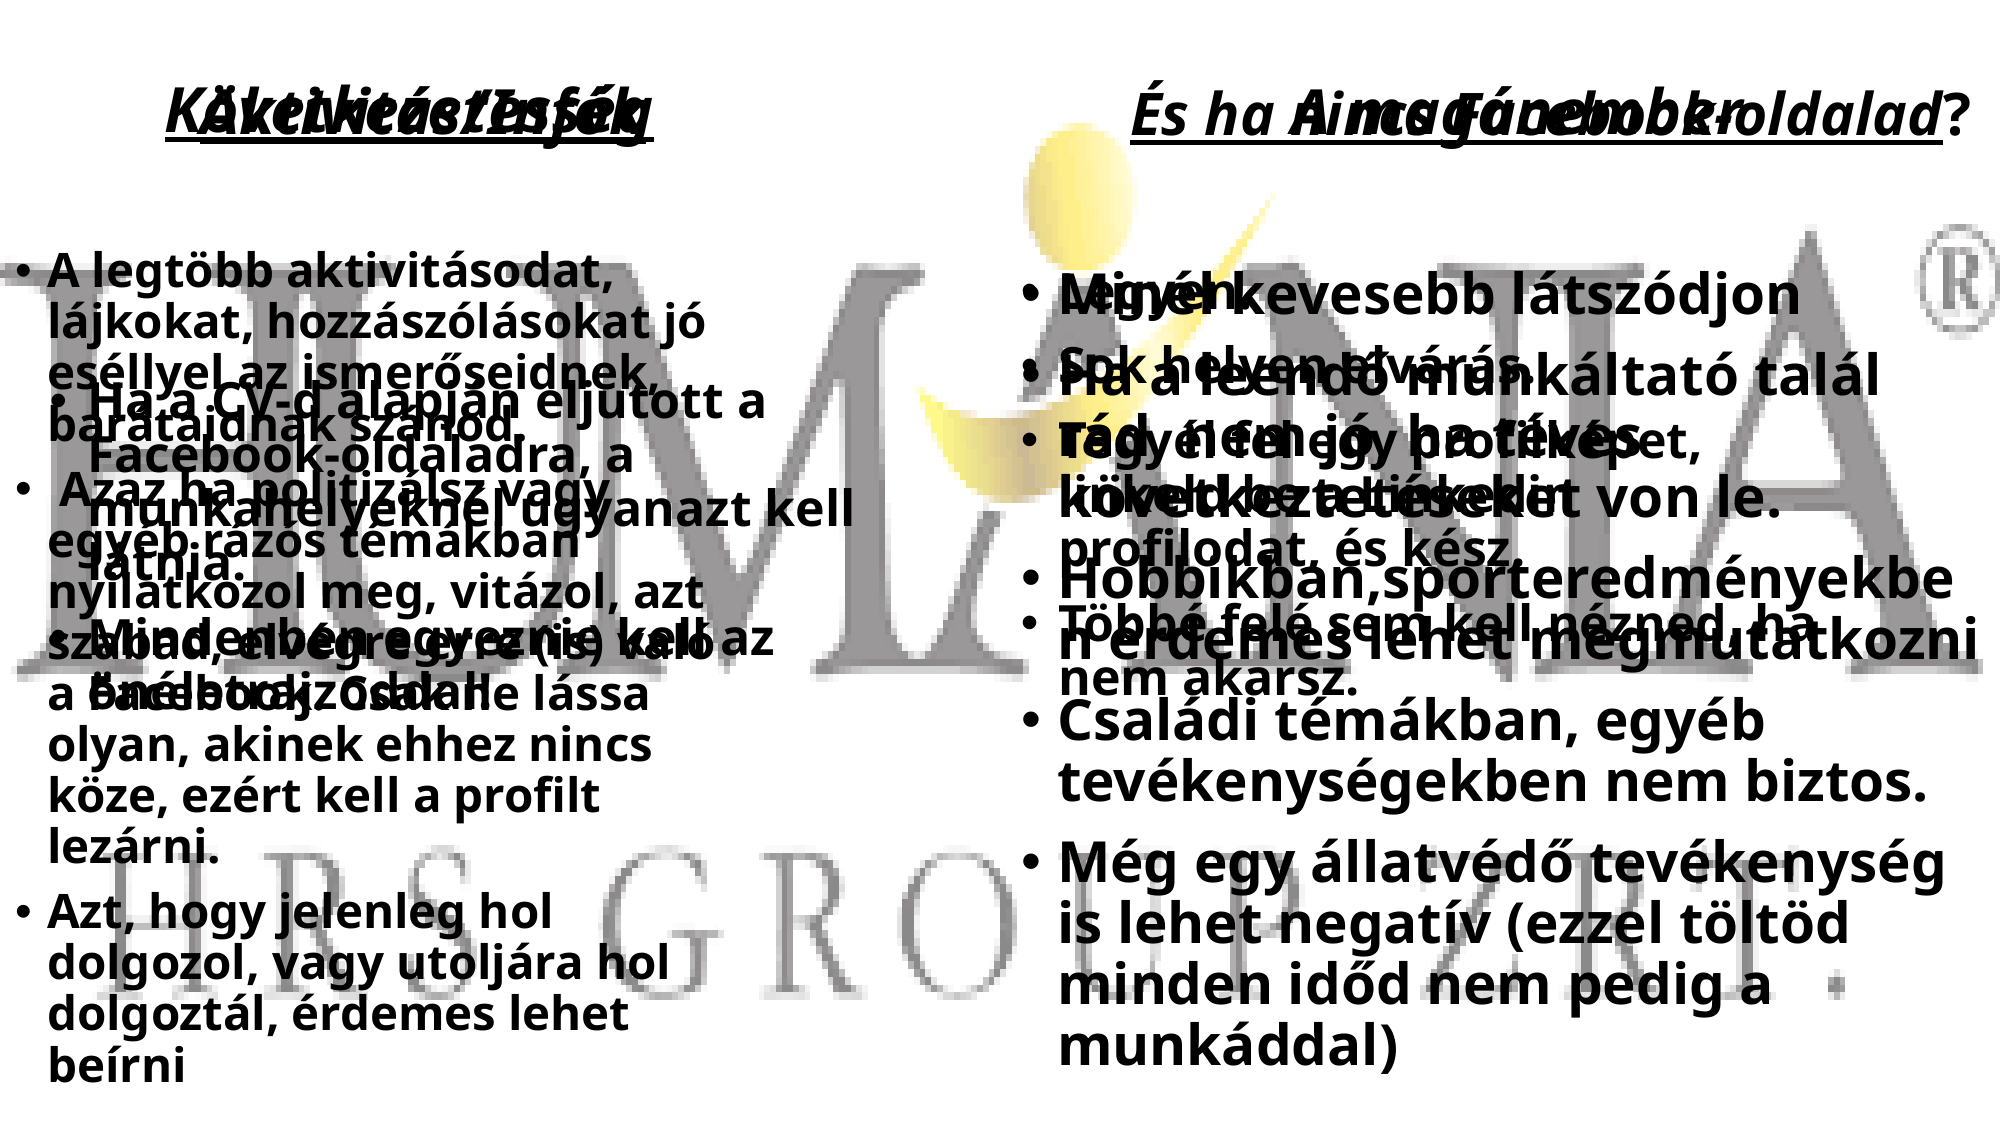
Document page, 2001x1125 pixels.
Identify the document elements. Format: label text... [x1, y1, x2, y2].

text_box Legyen. Sok helyen elvárás. Tegyél fel egy profilképet, linkeld be a Linkedin profilodat, és kész. Többé felé sem kell nézned, ha nem akarsz. [1005, 258, 1857, 1125]
list Aktivitás/Infók [0, 20, 847, 156]
list Minél kevesebb látszódjon Ha a leendő munkáltató talál rád, nem jó, ha téves következtetéseket von le. Hobbikban,sporteredményekben érdemes lehet megmutatkozni Családi témákban, egyéb tevékenységekben nem biztos. Még egy állatvédő tevékenység is lehet negatív (ezzel töltöd minden időd nem pedig a munkáddal) [1005, 170, 1997, 1125]
text_box És ha nincs Facebook-oldalad? [1095, 20, 2000, 156]
text_box Ha a CV-d alapján eljutott a Facebook-oldaladra, a munkahelyeknél ugyanazt kell látnia. Mindenben egyeznie kell az önéletrajzoddal! [34, 368, 881, 973]
list A legtöbb aktivitásodat, lájkokat, hozzászólásokat jó eséllyel az ismerőseidnek, barátaidnak szánod. Azaz ha politizálsz vagy egyéb rázós témákban nyilatkozol meg, vitázol, azt szabad, elvégre erre (is) való a Facebook. Csak ne lássa olyan, akinek ehhez nincs köze, ezért kell a profilt lezárni. Azt, hogy jelenleg hol dolgozol, vagy utoljára hol dolgoztál, érdemes lehet beírni [0, 168, 771, 1124]
text_box Következetesség [0, 18, 833, 154]
list A magánember [1091, 20, 1095, 156]
